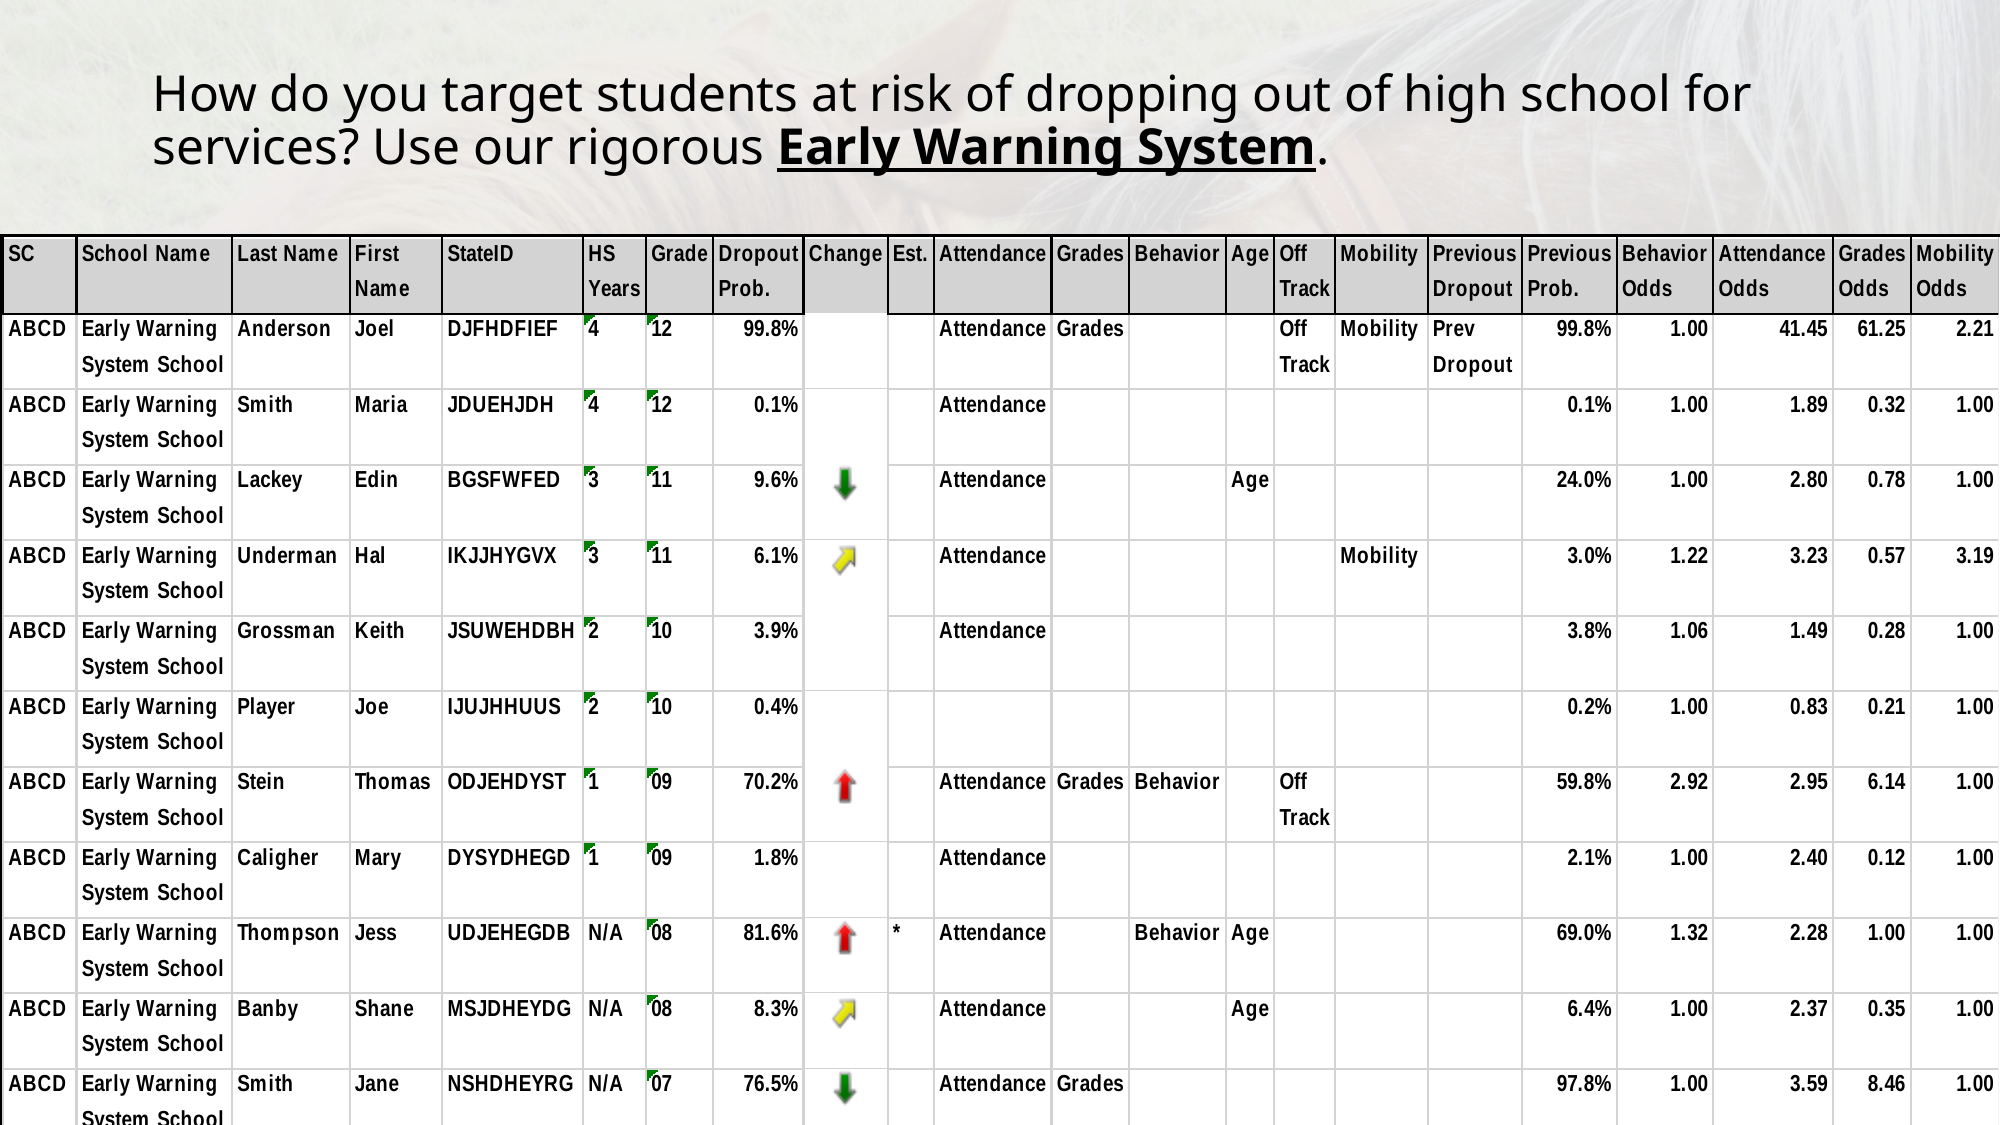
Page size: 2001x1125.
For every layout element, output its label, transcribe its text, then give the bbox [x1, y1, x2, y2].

title How do you target students at risk of dropping out of high school for services? Use our rigorous Early Warning System. [137, 59, 1863, 234]
picture [1, 237, 2000, 1125]
